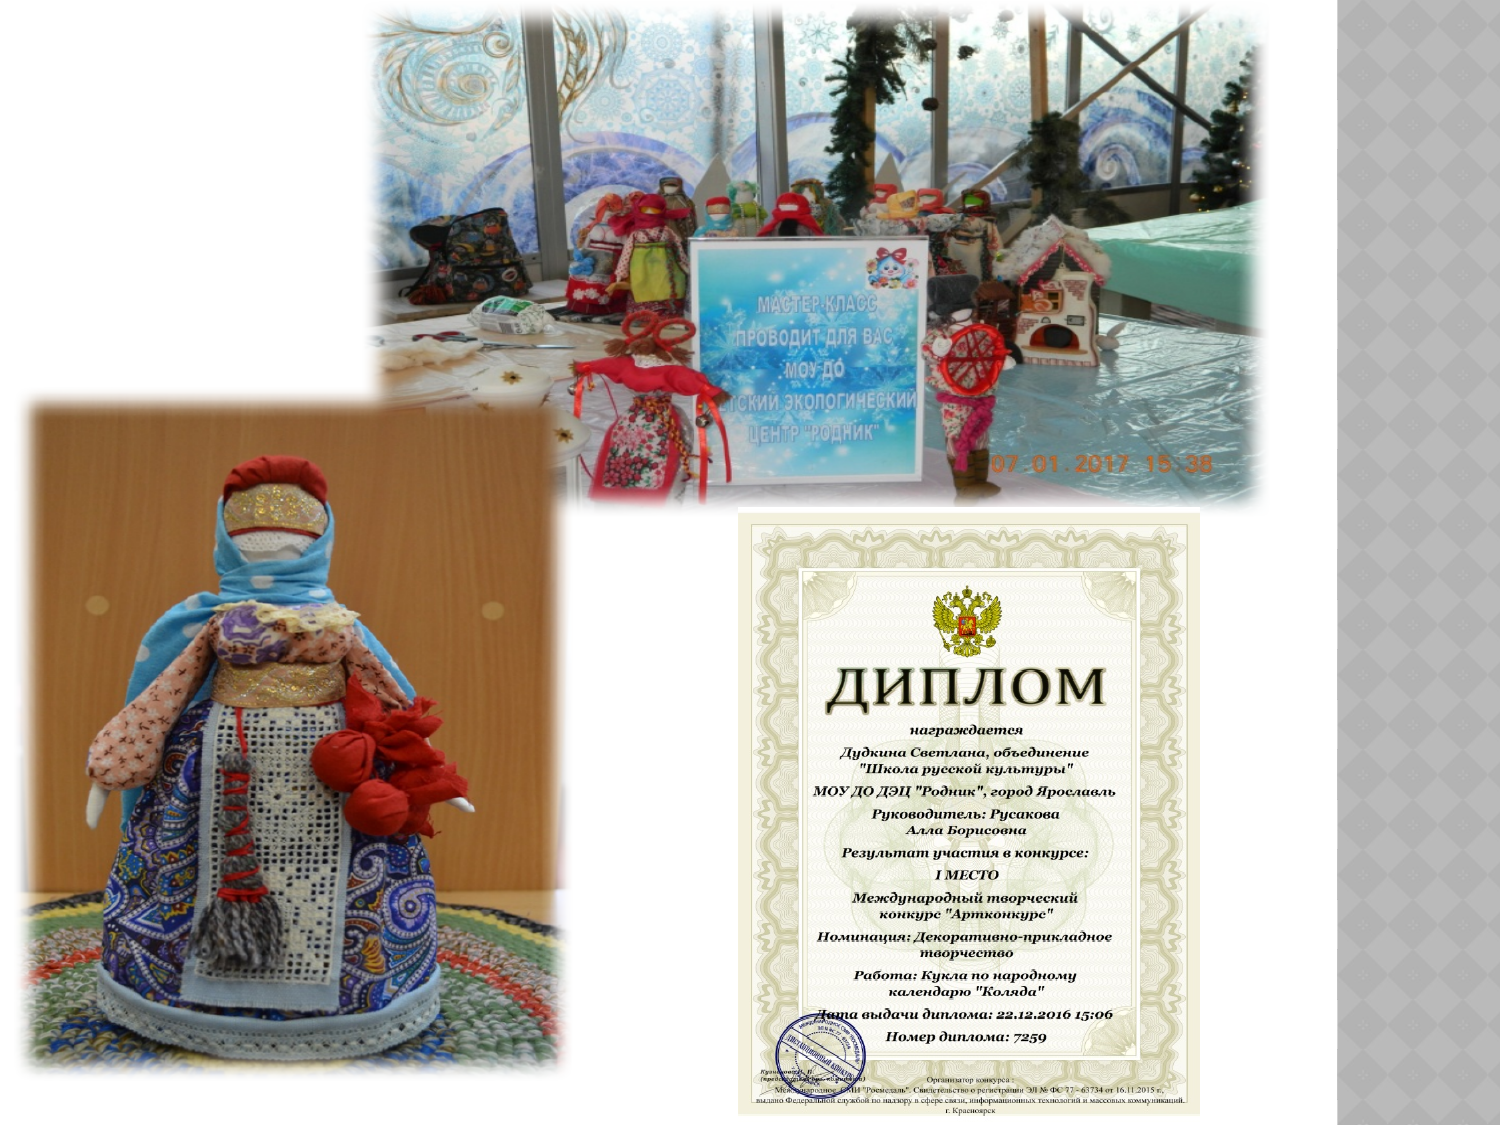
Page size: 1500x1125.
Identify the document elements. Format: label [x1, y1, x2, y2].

picture [13, 0, 1271, 1125]
